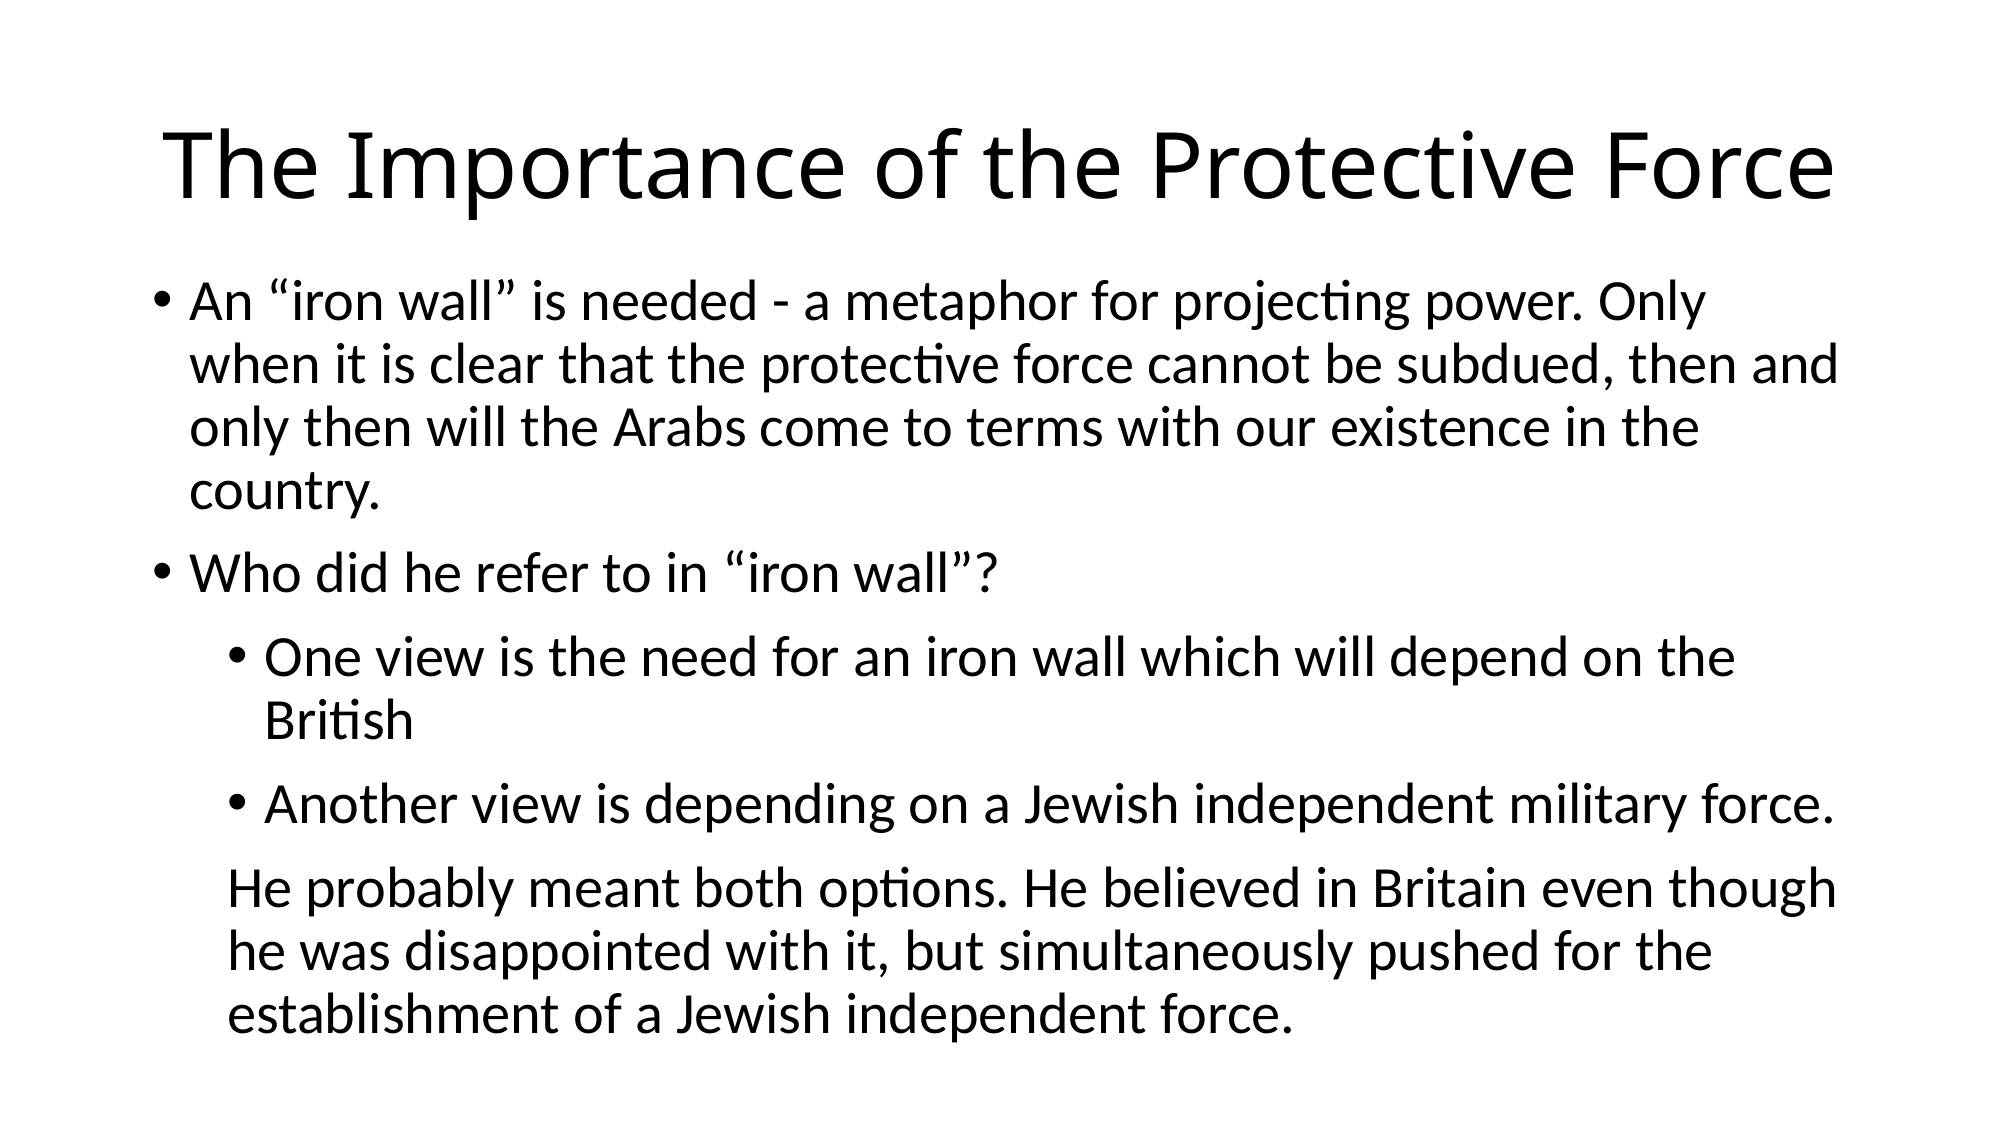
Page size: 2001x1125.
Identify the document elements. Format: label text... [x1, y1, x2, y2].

title The Importance of the Protective Force [137, 59, 1863, 262]
text_box An “iron wall” is needed - a metaphor for projecting power. Only when it is clear that the protective force cannot be subdued, then and only then will the Arabs come to terms with our existence in the country. Who did he refer to in “iron wall”? One view is the need for an iron wall which will depend on the British Another view is depending on a Jewish independent military force. He probably meant both options. He believed in Britain even though he was disappointed with it, but simultaneously pushed for the establishment of a Jewish independent force. [137, 262, 1863, 1054]
